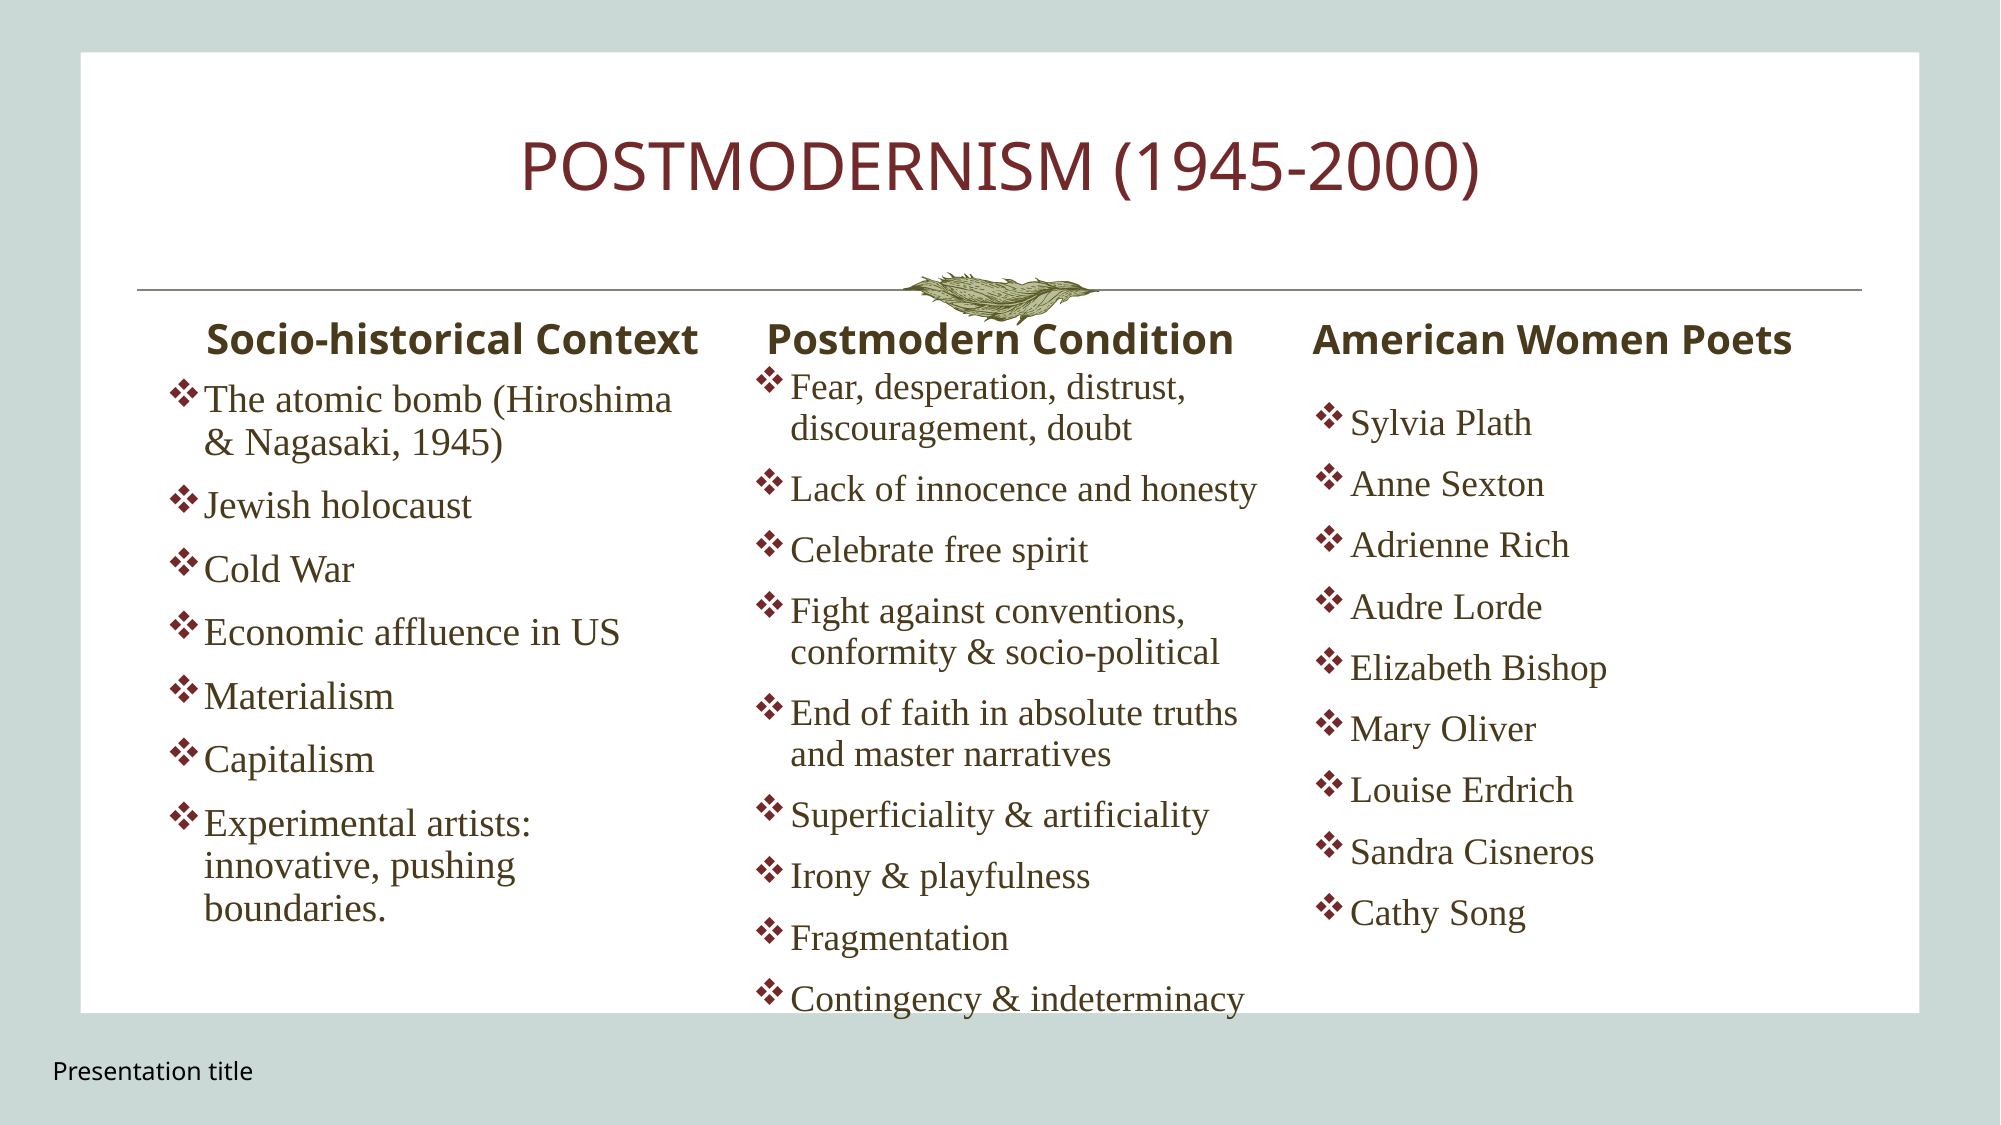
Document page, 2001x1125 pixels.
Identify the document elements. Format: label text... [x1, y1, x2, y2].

list Fear, desperation, distrust, discouragement, doubt Lack of innocence and honesty Celebrate free spirit Fight against conventions, conformity & socio-political End of faith in absolute truths and master narratives Superficiality & artificiality Irony & playfulness Fragmentation Contingency & indeterminacy [738, 359, 1289, 1043]
list The atomic bomb (Hiroshima & Nagasaki, 1945) Jewish holocaust Cold War Economic affluence in US Materialism Capitalism Experimental artists: innovative, pushing boundaries. [151, 371, 706, 1026]
list Postmodern Condition [751, 301, 1276, 372]
title POSTMODERNISM (1945-2000) [137, 59, 1863, 278]
picture [901, 278, 1100, 301]
list American Women Poets [1297, 301, 1823, 372]
footer Presentation title [37, 1042, 713, 1103]
list Socio-historical Context [191, 301, 717, 372]
list Sylvia Plath Anne Sexton Adrienne Rich Audre Lorde Elizabeth Bishop Mary Oliver Louise Erdrich Sandra Cisneros Cathy Song [1297, 395, 1863, 994]
